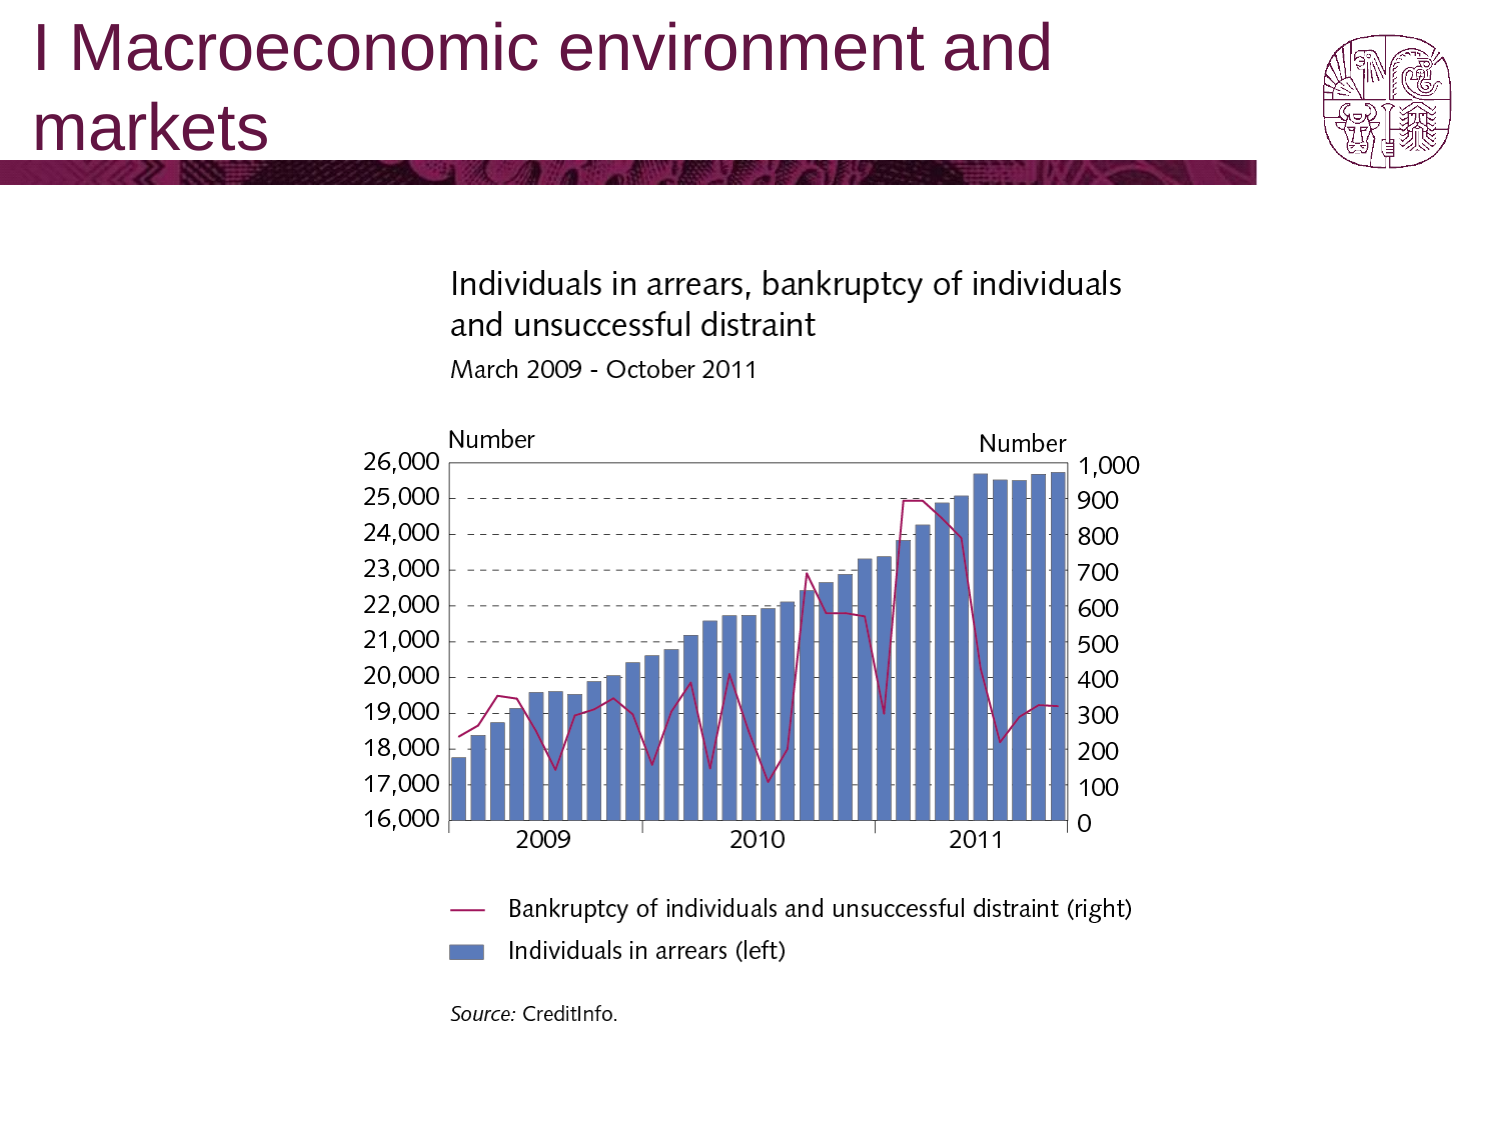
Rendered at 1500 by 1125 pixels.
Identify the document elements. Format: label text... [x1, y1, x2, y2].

picture [1316, 31, 1456, 173]
picture [363, 266, 1141, 1027]
picture [0, 160, 1258, 185]
title I Macroeconomic environment and markets [17, 19, 1247, 149]
